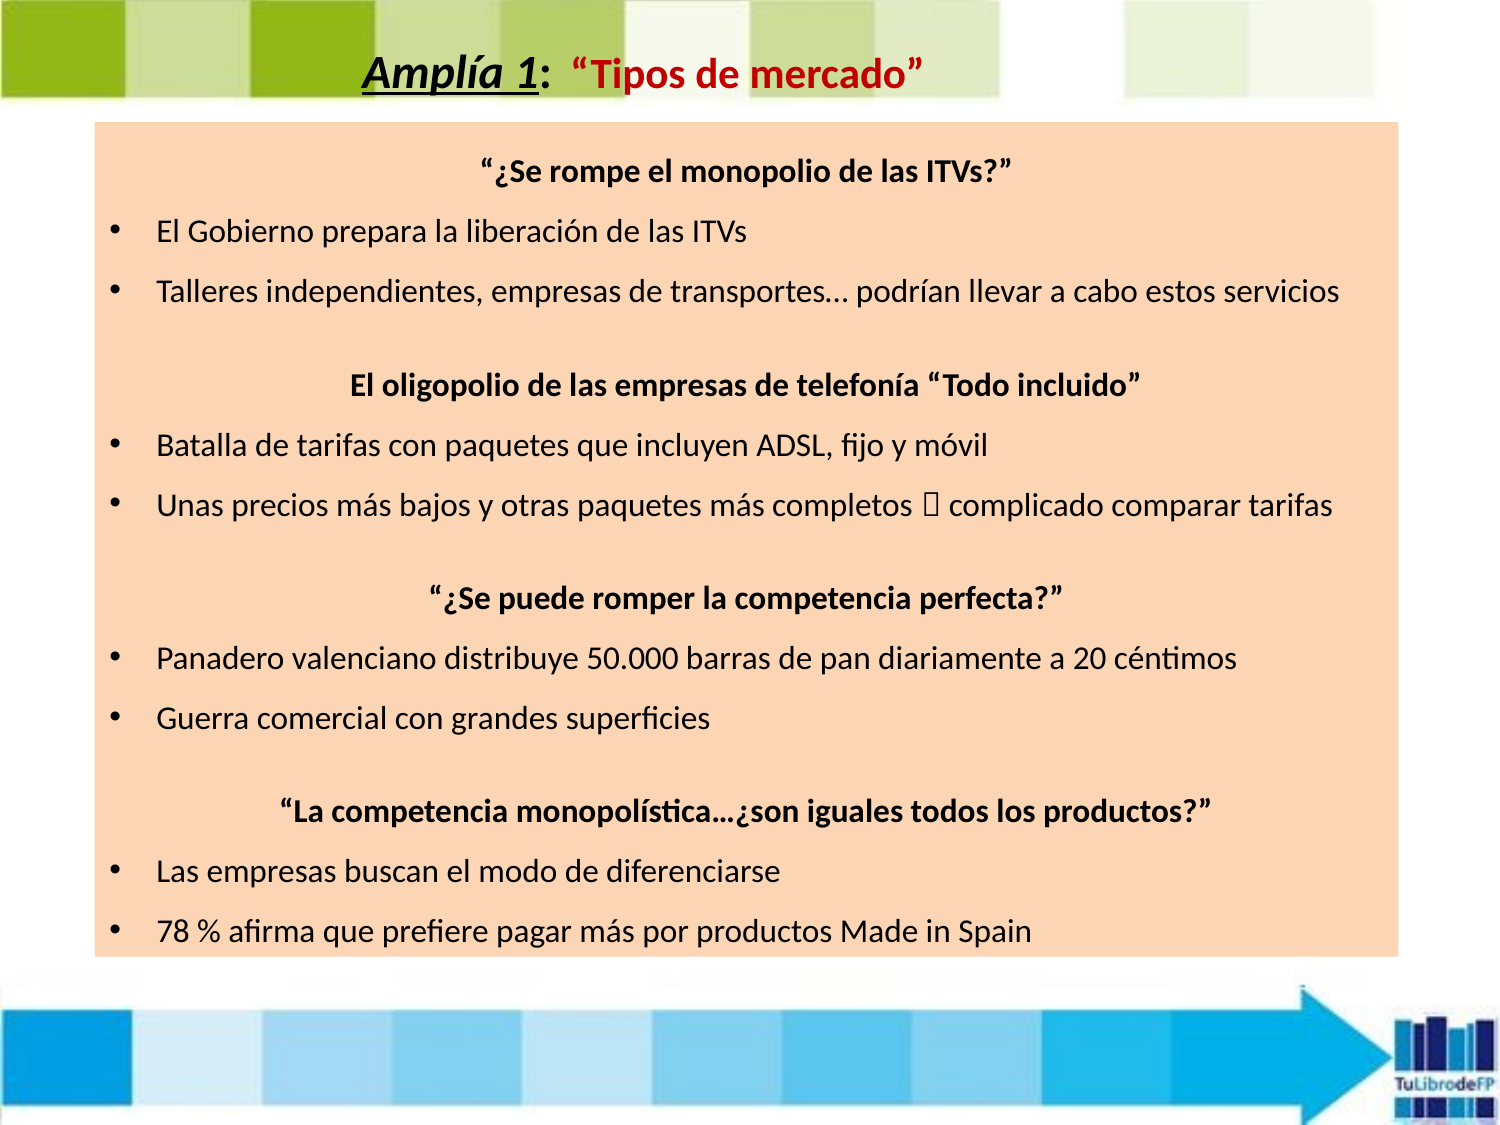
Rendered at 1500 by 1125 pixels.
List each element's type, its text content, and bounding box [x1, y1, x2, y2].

text_box Amplía 1: “Tipos de mercado” [6, 0, 1282, 114]
picture [0, 0, 1500, 1125]
text_box “¿Se rompe el monopolio de las ITVs?” El Gobierno prepara la liberación de las ITVs Talleres independientes, empresas de transportes… podrían llevar a cabo estos servicios El oligopolio de las empresas de telefonía “Todo incluido” Batalla de tarifas con paquetes que incluyen ADSL, fijo y móvil Unas precios más bajos y otras paquetes más completos  complicado comparar tarifas “¿Se puede romper la competencia perfecta?” Panadero valenciano distribuye 50.000 barras de pan diariamente a 20 céntimos Guerra comercial con grandes superficies “La competencia monopolística…¿son iguales todos los productos?” Las empresas buscan el modo de diferenciarse 78 % afirma que prefiere pagar más por productos Made in Spain [94, 122, 1399, 957]
